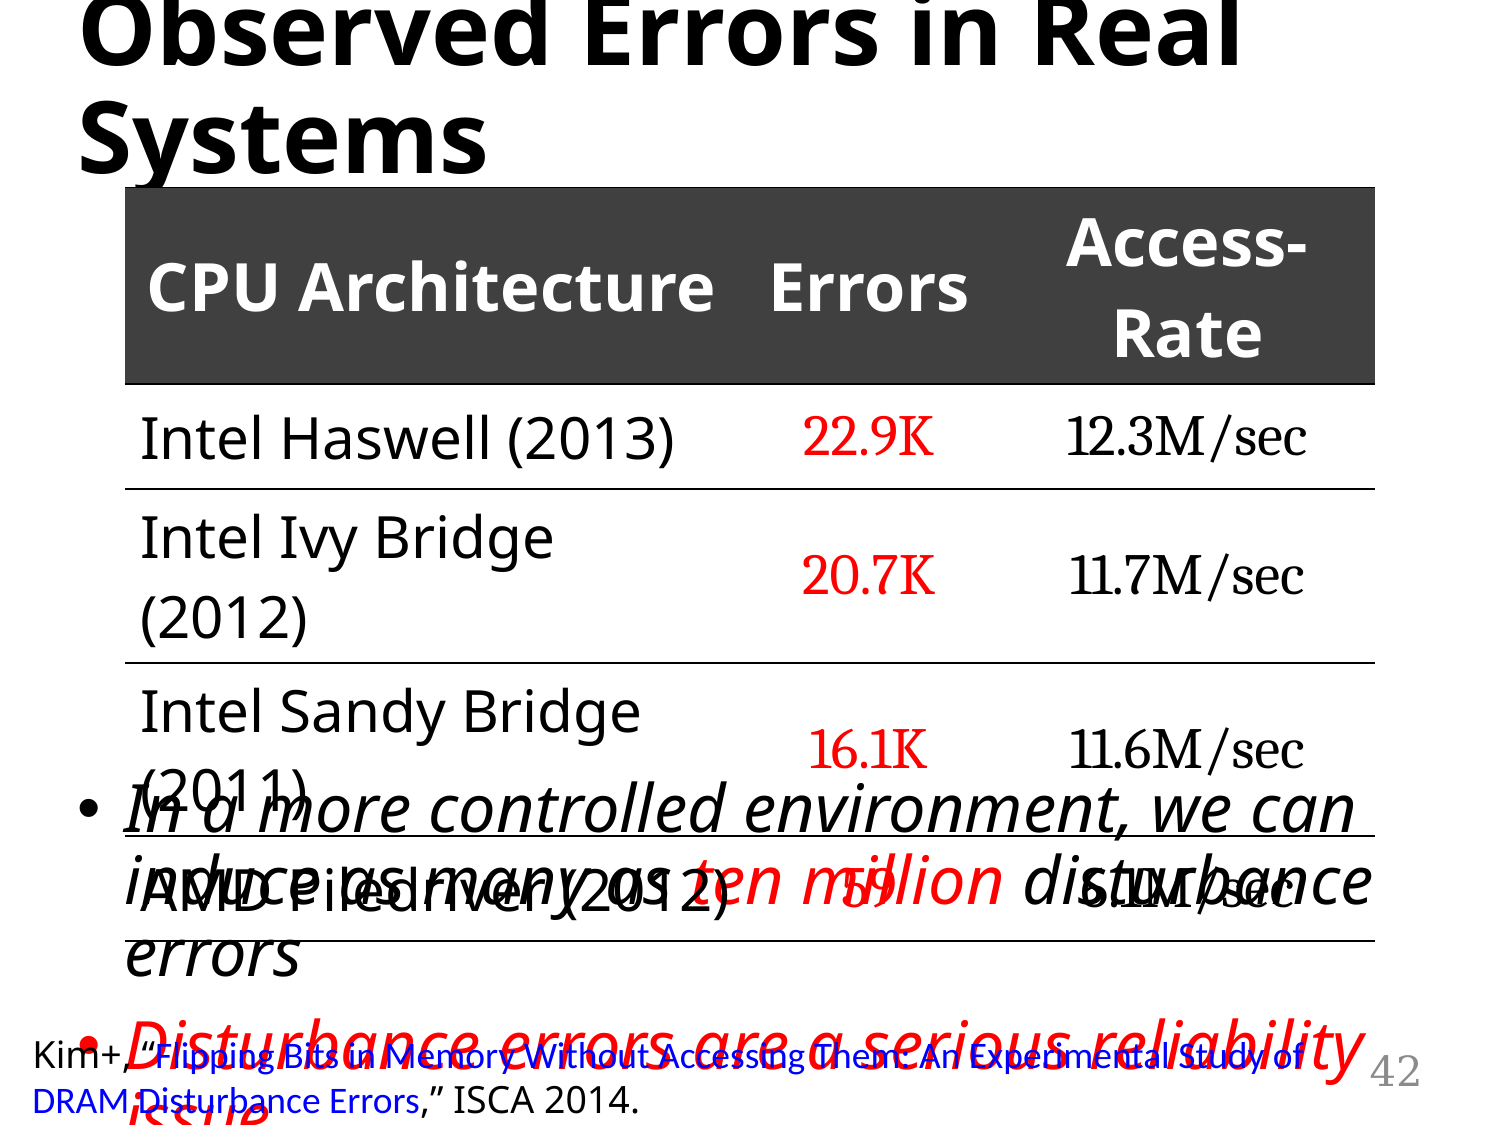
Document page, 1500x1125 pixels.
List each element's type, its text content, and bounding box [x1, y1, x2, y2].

table_cell 12.3M/sec [1000, 385, 1375, 488]
table_header Errors [738, 188, 1000, 383]
table_cell 59 [738, 837, 1000, 940]
text_box Kim+, “Flipping Bits in Memory Without Accessing Them: An Experimental Study of DRAM Disturbance Errors,” ISCA 2014. [17, 1023, 1370, 1125]
table_cell 6.1M/sec [1000, 837, 1375, 940]
table_header CPU Architecture [125, 188, 738, 383]
slide_number 42 [1370, 1040, 1438, 1100]
table_cell Intel Sandy Bridge (2011) [125, 664, 738, 835]
table_cell 20.7K [738, 490, 1000, 662]
table_cell 11.6M/sec [1000, 664, 1375, 835]
title Observed Errors in Real Systems [62, 24, 1438, 150]
table_cell AMD Piledriver (2012) [125, 837, 738, 940]
table_cell 22.9K [738, 385, 1000, 488]
list In a more controlled environment, we can induce as many as ten million disturbance errors Disturbance errors are a serious reliability issue [62, 174, 1438, 1040]
table_cell Intel Ivy Bridge (2012) [125, 490, 738, 662]
table_cell 16.1K [738, 664, 1000, 835]
table_header Access-Rate [1000, 188, 1375, 383]
table_cell 11.7M/sec [1000, 490, 1375, 662]
table_cell Intel Haswell (2013) [125, 385, 738, 488]
